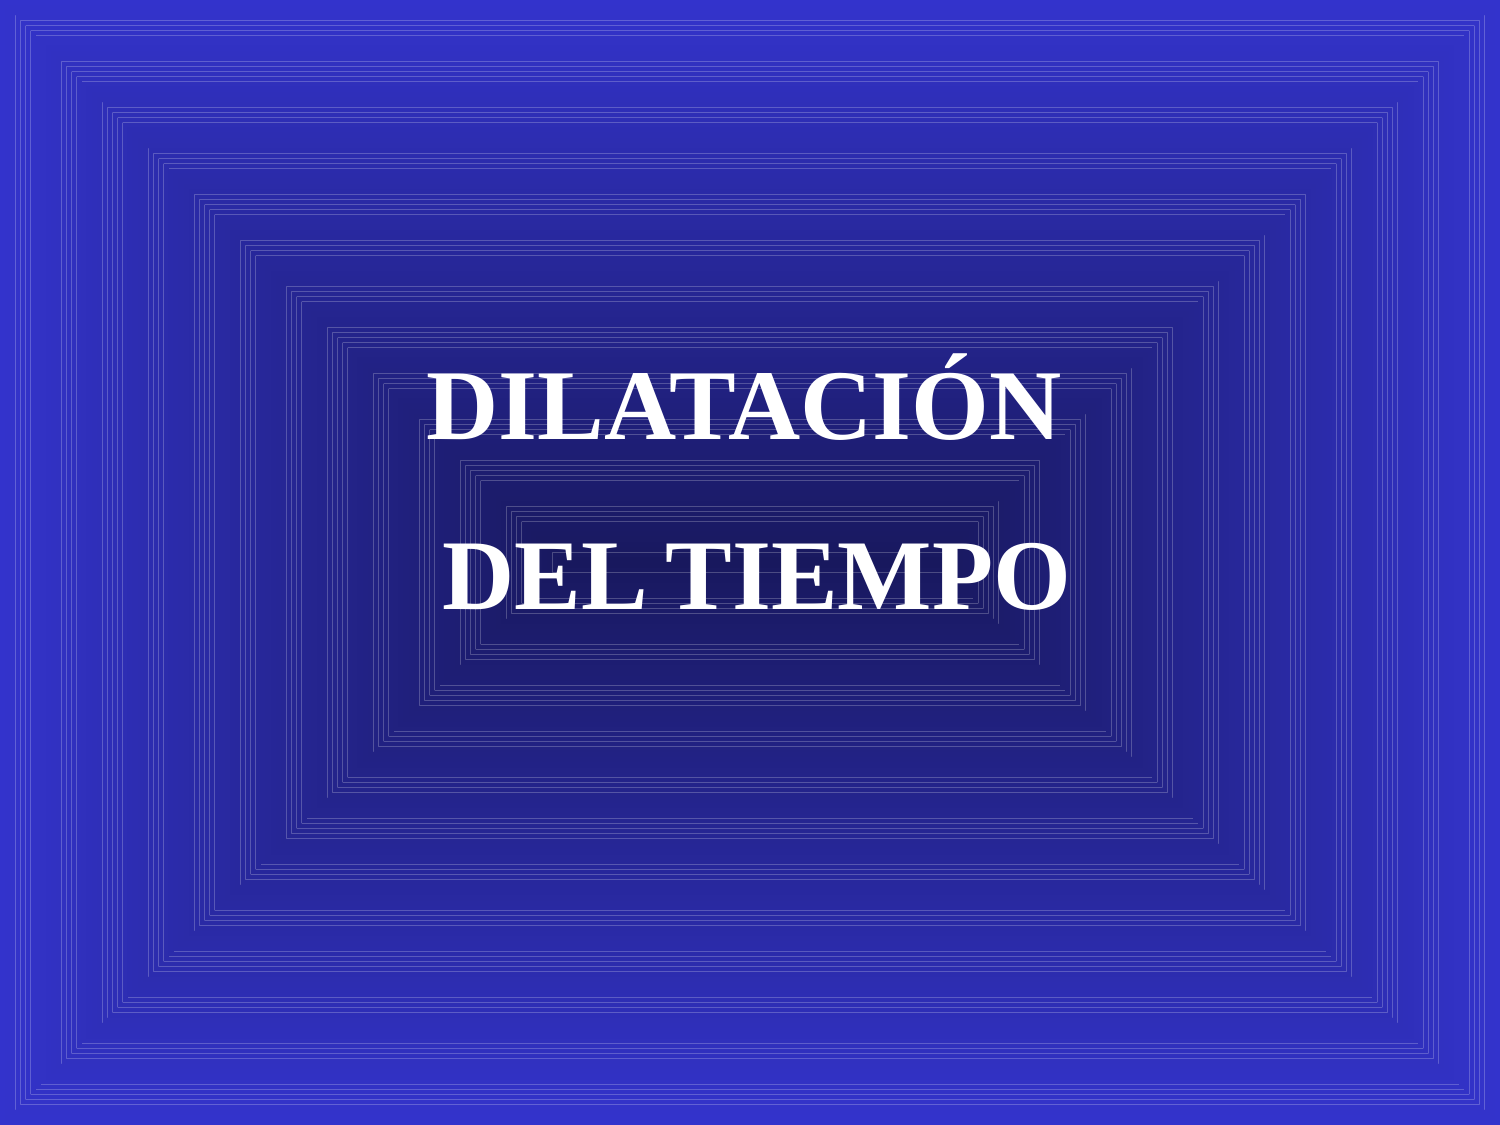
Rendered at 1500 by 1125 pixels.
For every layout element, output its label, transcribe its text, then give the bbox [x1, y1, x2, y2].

text_box DILATACIÓN DEL TIEMPO [63, 331, 1451, 637]
